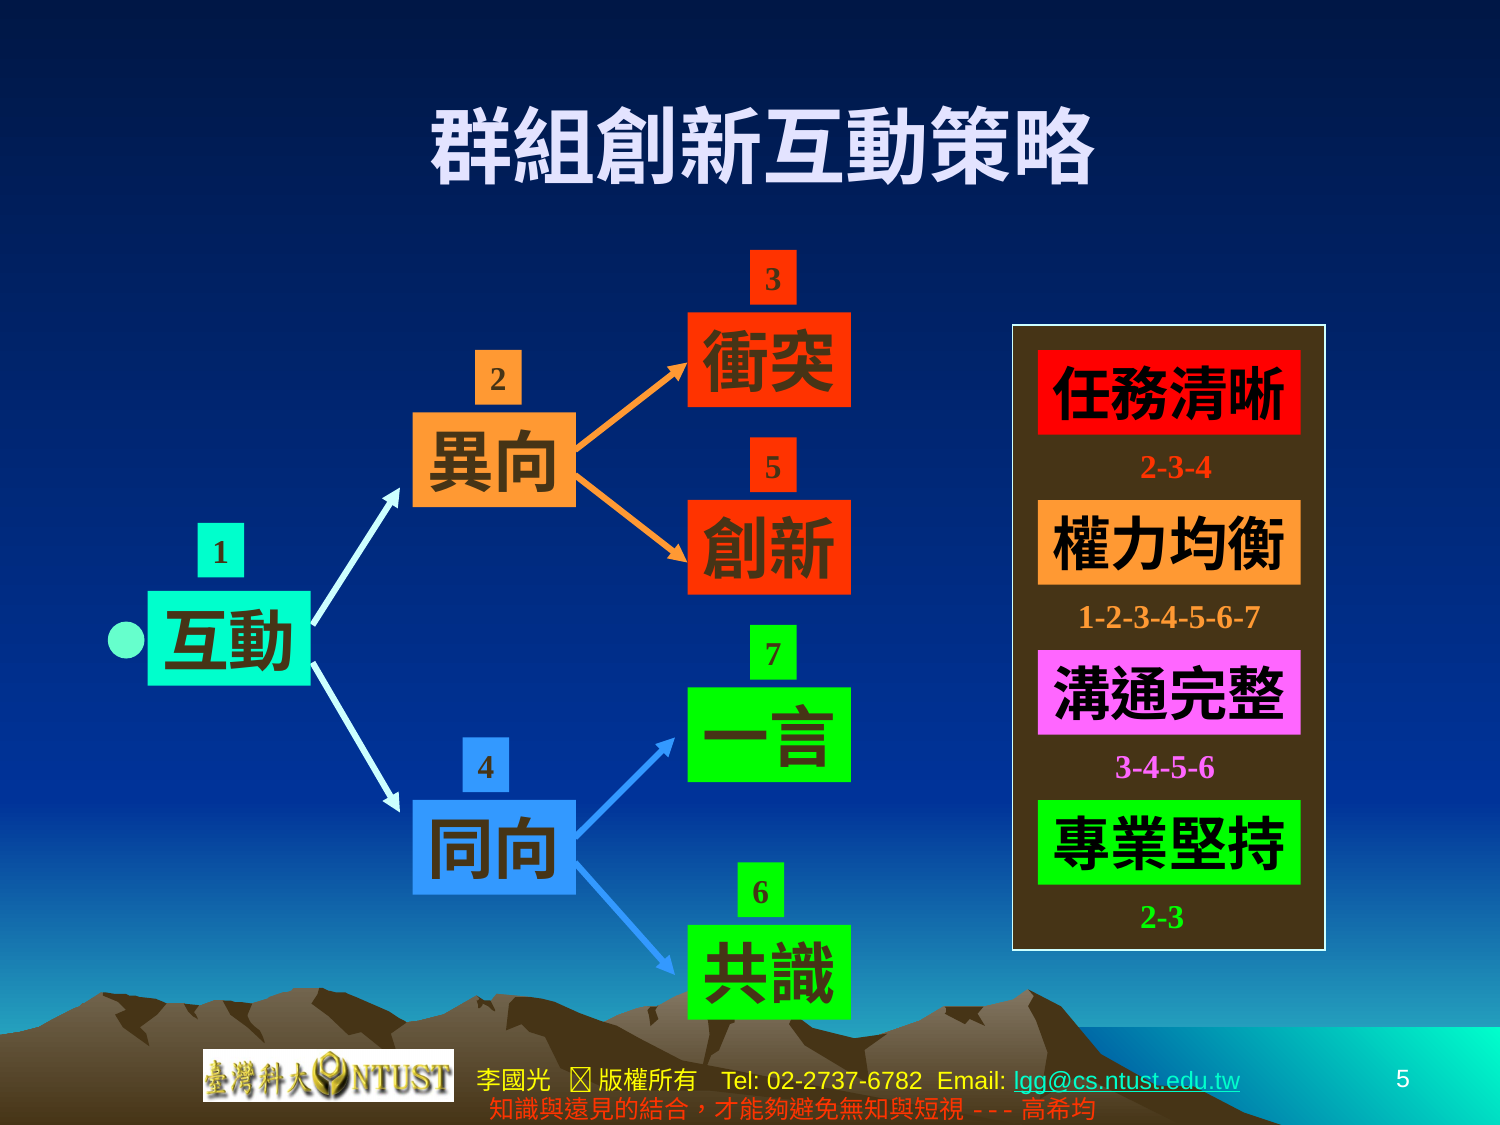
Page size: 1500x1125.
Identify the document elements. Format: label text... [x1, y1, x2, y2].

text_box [412, 737, 577, 896]
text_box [147, 522, 312, 687]
title 群組創新互動策略 [124, 49, 1401, 238]
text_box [687, 624, 852, 783]
text_box [107, 621, 142, 659]
text_box [581, 363, 682, 446]
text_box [687, 862, 852, 1021]
slide_number 5 [1074, 1024, 1426, 1101]
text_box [687, 437, 852, 596]
text_box [581, 737, 676, 832]
text_box [316, 487, 400, 620]
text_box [1012, 324, 1326, 951]
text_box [687, 249, 852, 408]
text_box [316, 668, 400, 813]
text_box [581, 869, 676, 976]
text_box [581, 479, 682, 562]
picture [203, 1049, 454, 1102]
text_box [412, 349, 577, 508]
